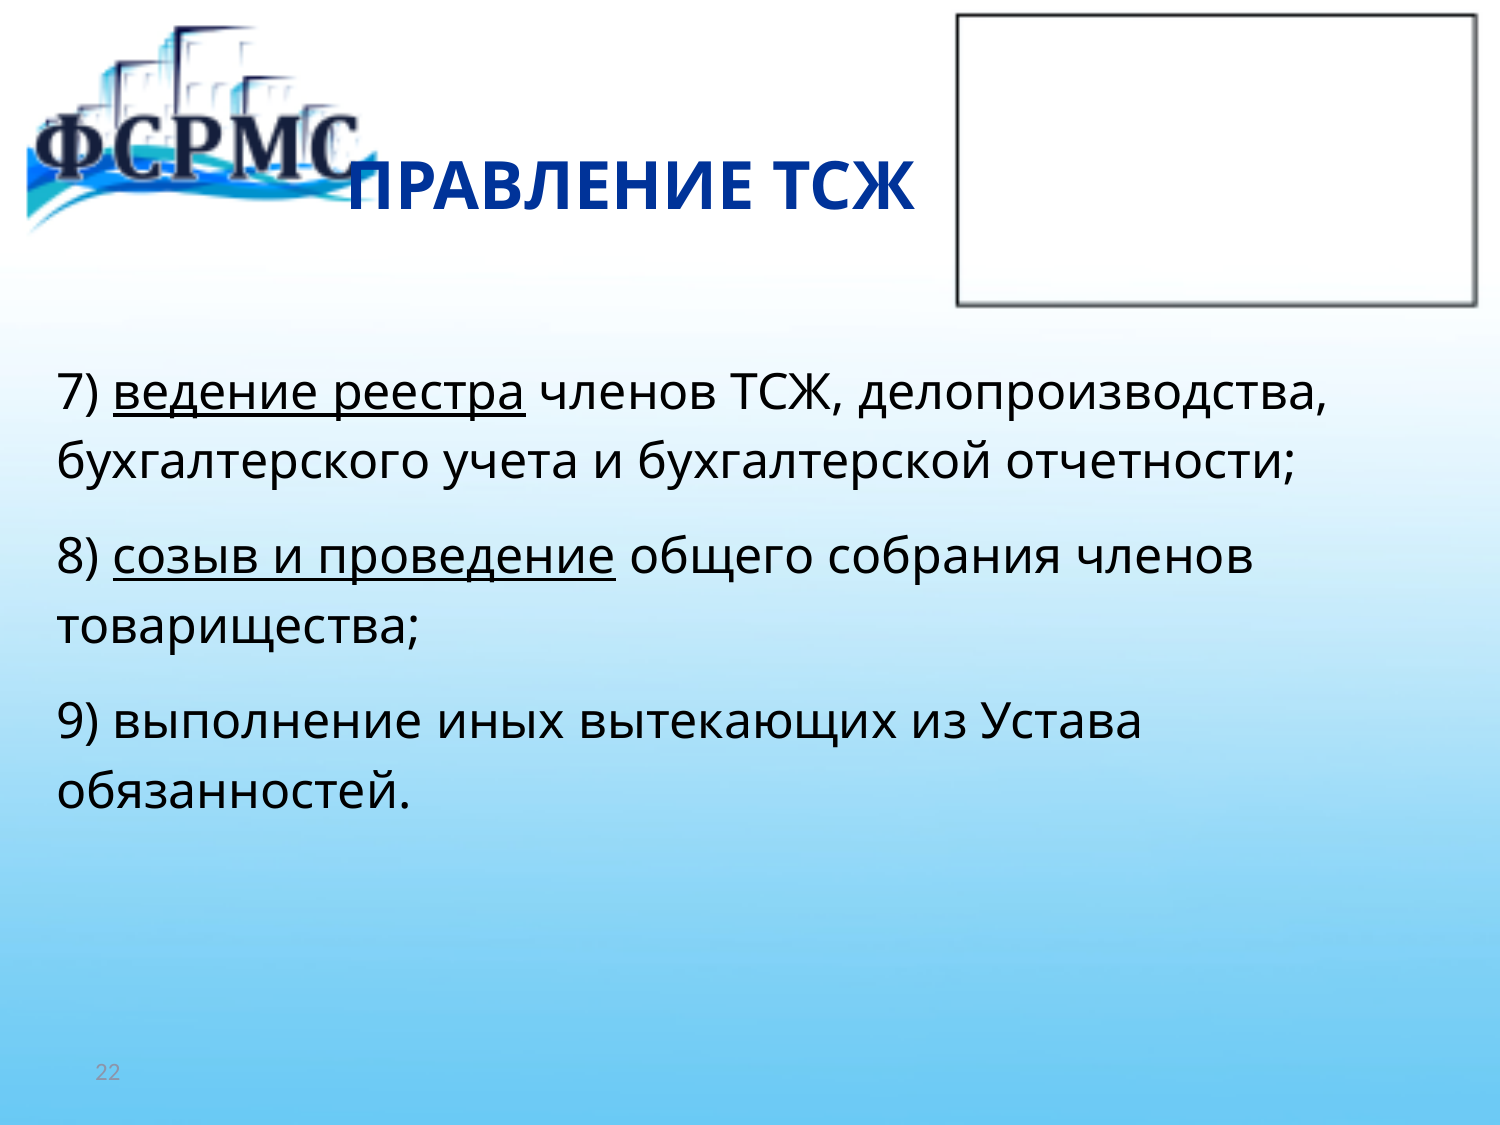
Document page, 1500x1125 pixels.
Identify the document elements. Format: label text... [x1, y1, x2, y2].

slide_number 22 [53, 1040, 136, 1100]
title ПРАВЛЕНИЕ ТСЖ [304, 117, 957, 329]
picture [0, 0, 1500, 1125]
list 7) ведение реестра членов ТСЖ, делопроизводства, бухгалтерского учета и бухгалтерской отчетности; 8) созыв и проведение общего собрания членов товарищества; 9) выполнение иных вытекающих из Устава обязанностей. [41, 351, 1500, 1032]
